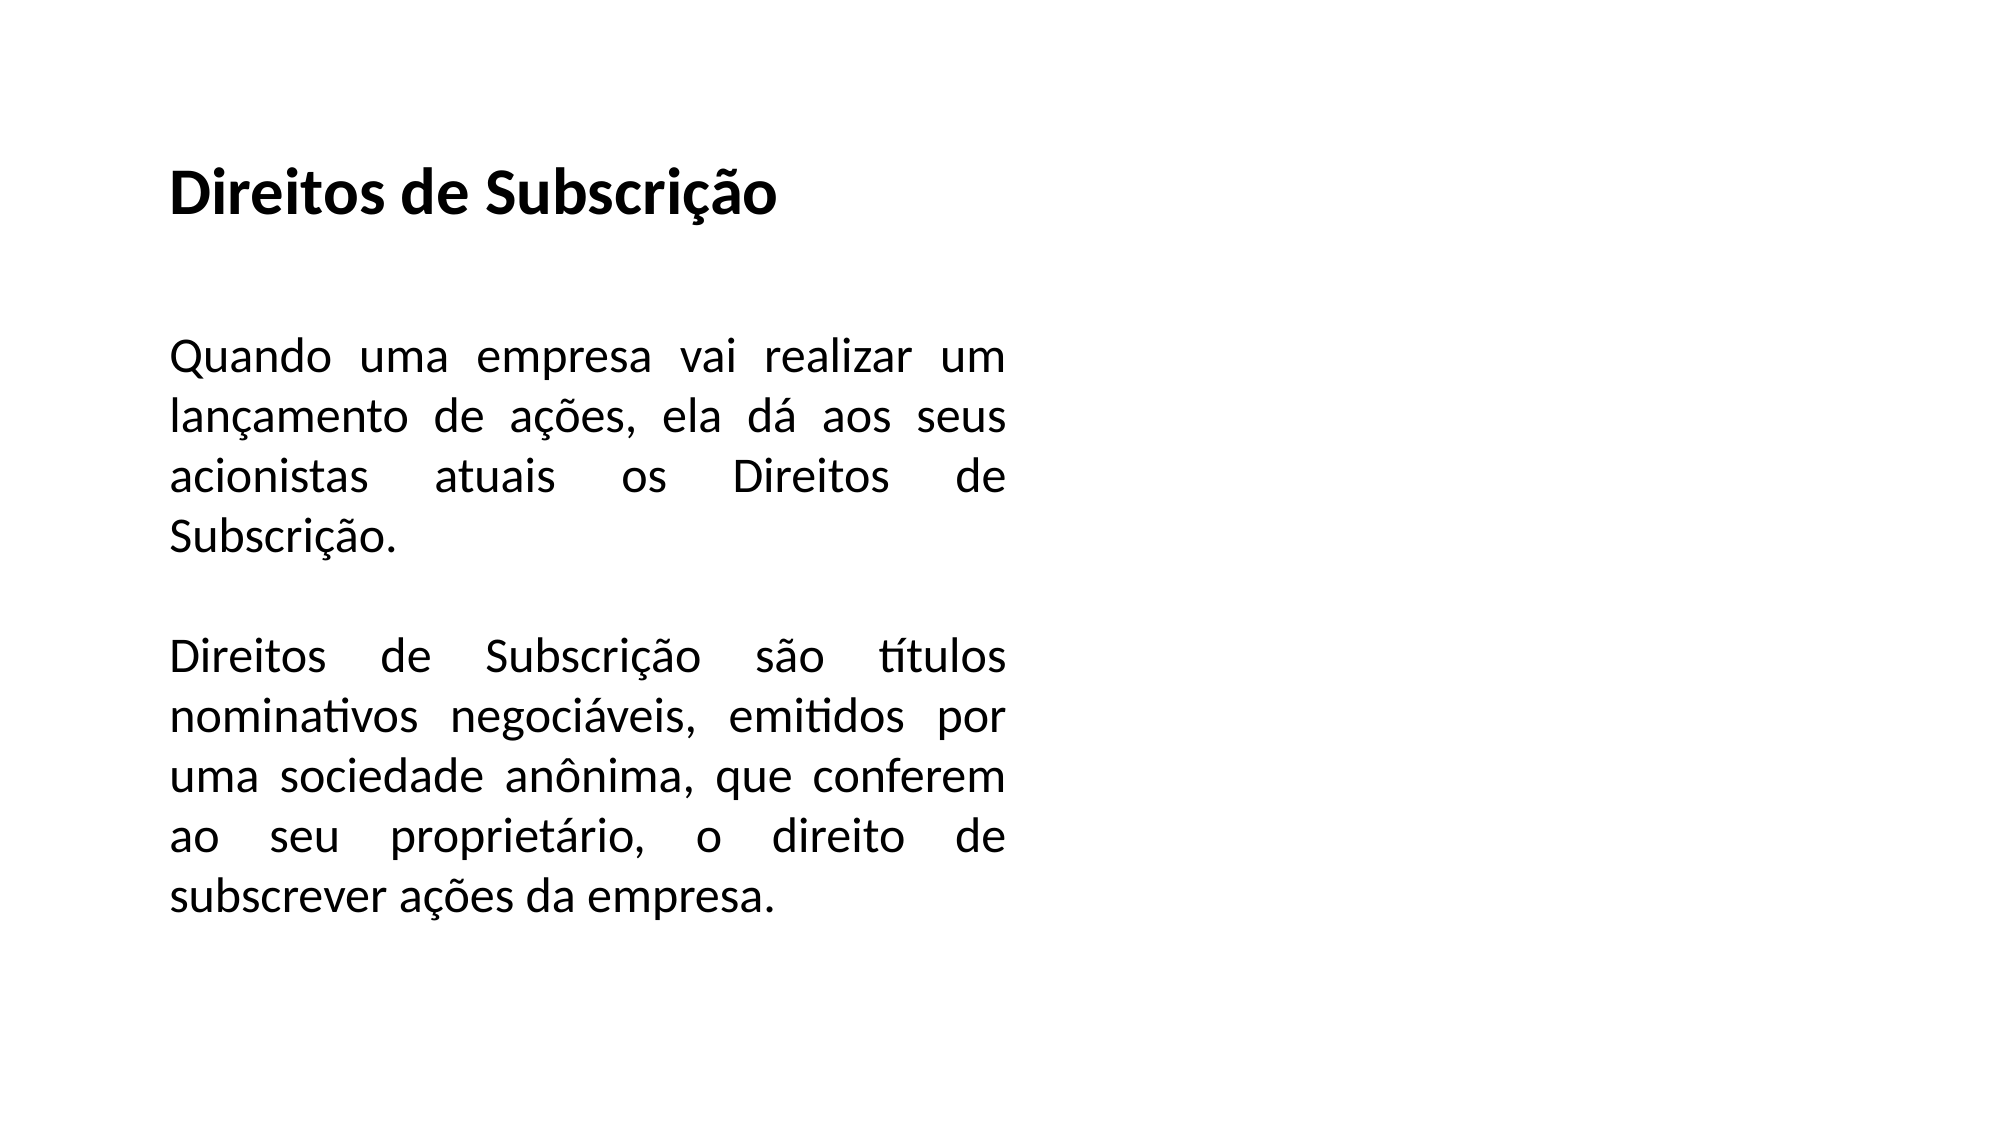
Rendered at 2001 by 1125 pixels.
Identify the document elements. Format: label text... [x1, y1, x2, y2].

text_box Direitos de Subscrição [154, 140, 807, 236]
text_box Quando uma empresa vai realizar um lançamento de ações, ela dá aos seus acionistas atuais os Direitos de Subscrição. Direitos de Subscrição são títulos nominativos negociáveis, emitidos por uma sociedade anônima, que conferem ao seu proprietário, o direito de subscrever ações da empresa. [154, 315, 1022, 931]
